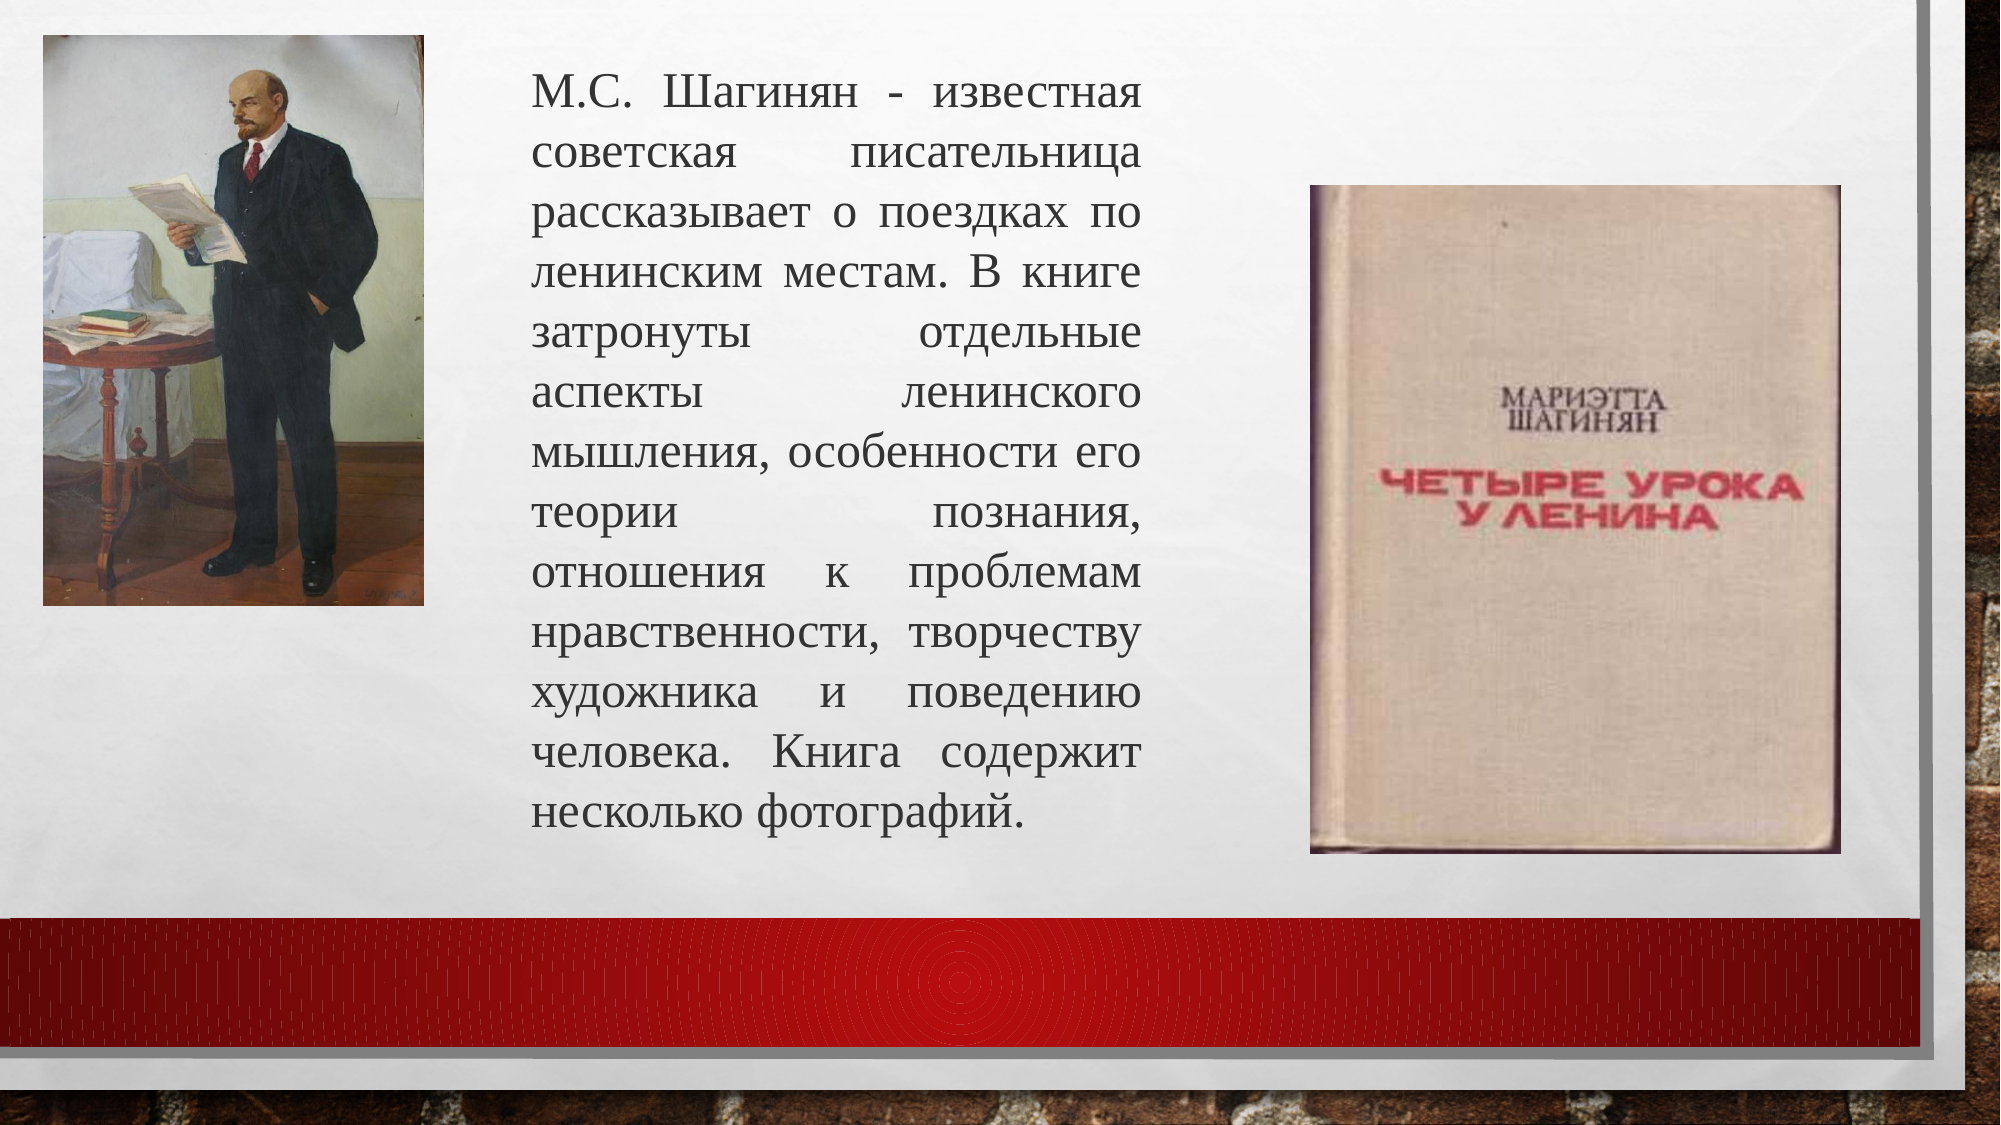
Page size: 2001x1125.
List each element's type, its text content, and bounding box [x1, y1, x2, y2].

text_box М.С. Шагинян - известная советская писательница рассказывает о поездках по ленинским местам. В книге затронуты отдельные аспекты ленинского мышления, особенности его теории познания, отношения к проблемам нравственности, творчеству художника и поведению человека. Книга содержит несколько фотографий. [516, 50, 1157, 846]
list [1310, 184, 1841, 854]
picture [0, 0, 2000, 1125]
picture [43, 34, 424, 607]
